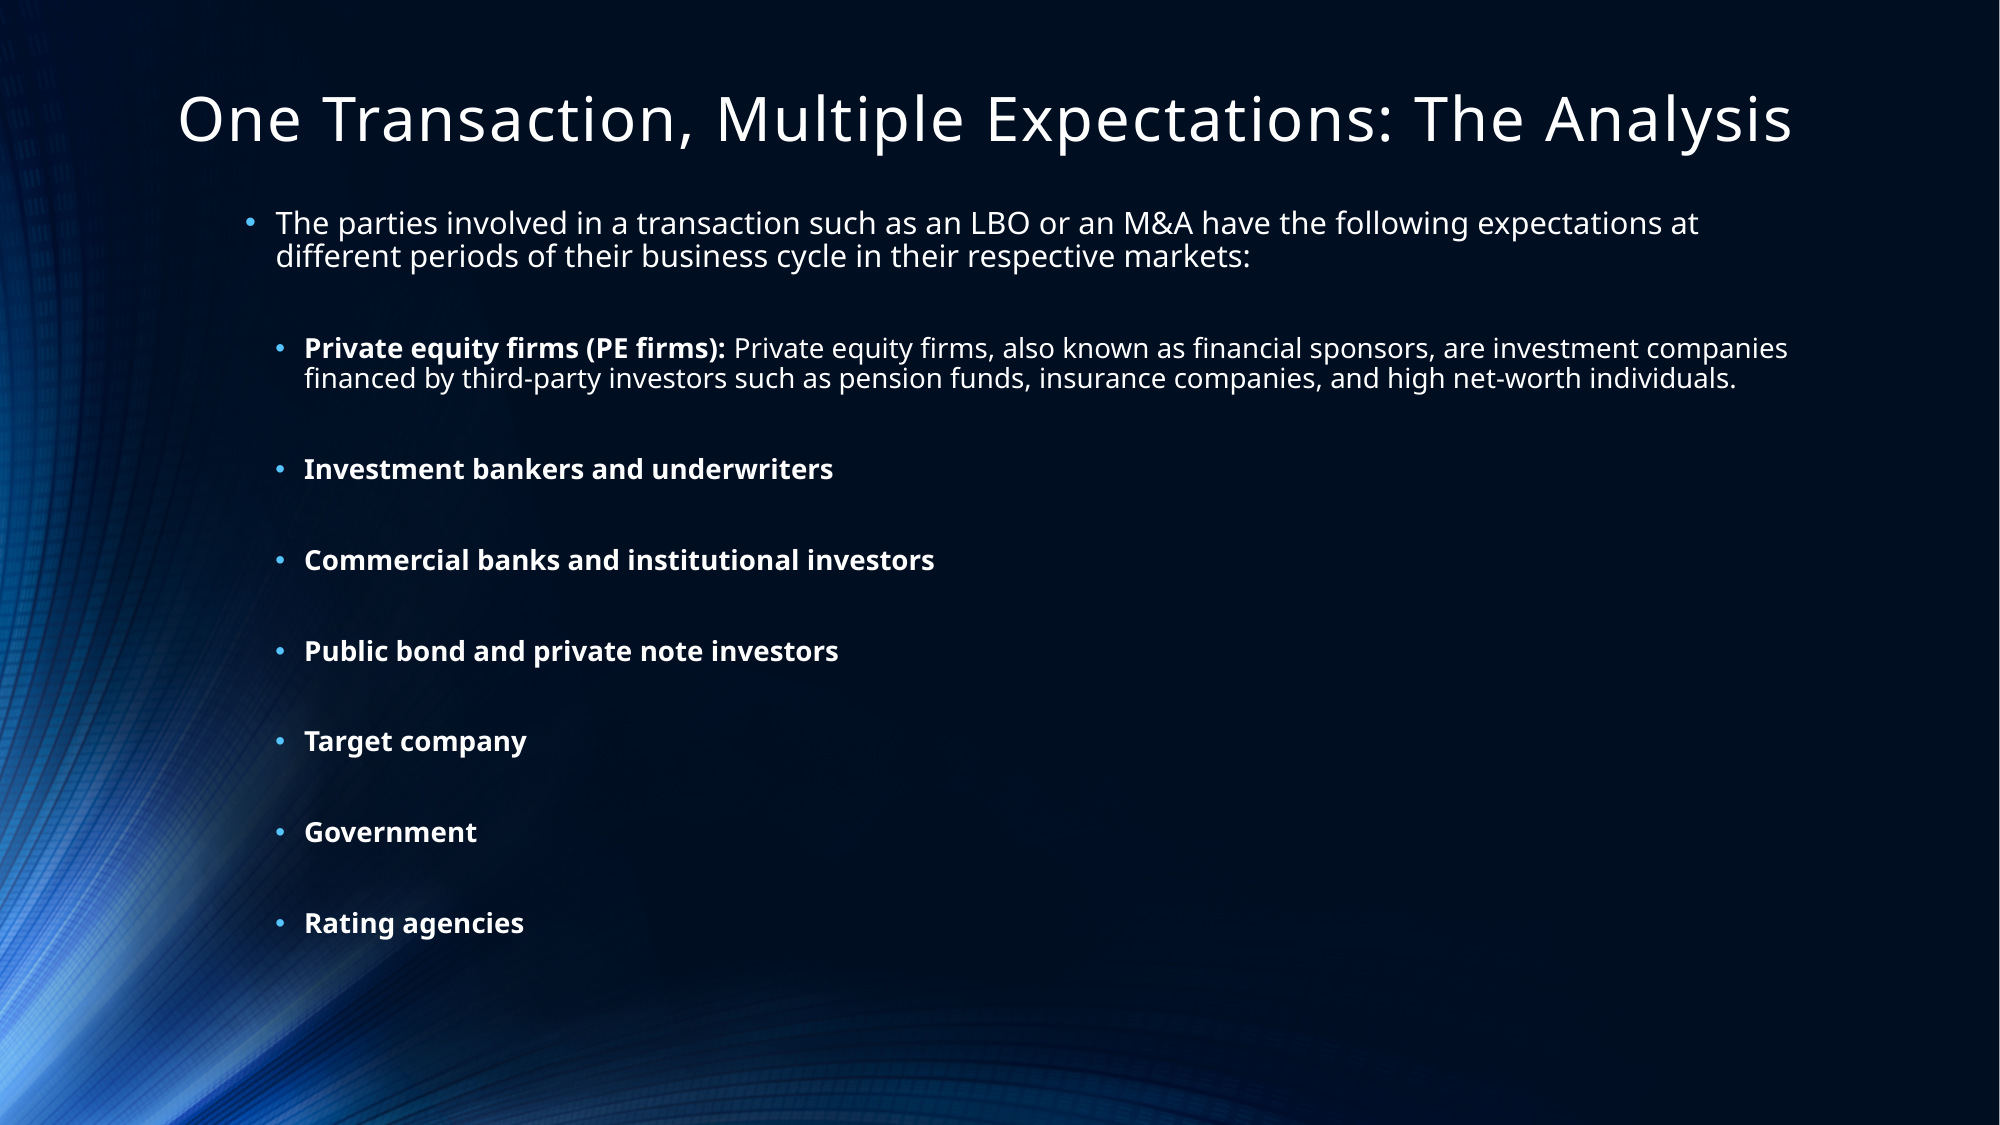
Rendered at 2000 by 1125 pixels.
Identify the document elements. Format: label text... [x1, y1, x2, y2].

title One Transaction, Multiple Expectations: The Analysis [162, 37, 1888, 163]
picture [0, 0, 2000, 1125]
list The parties involved in a transaction such as an LBO or an M&A have the following expectations at different periods of their business cycle in their respective markets: Private equity firms (PE firms): Private equity firms, also known as financial sponsors, are investment companies financed by third-party investors such as pension funds, insurance companies, and high net-worth individuals. Investment bankers and underwriters Commercial banks and institutional investors Public bond and private note investors Target company Government Rating agencies [199, 200, 1813, 988]
